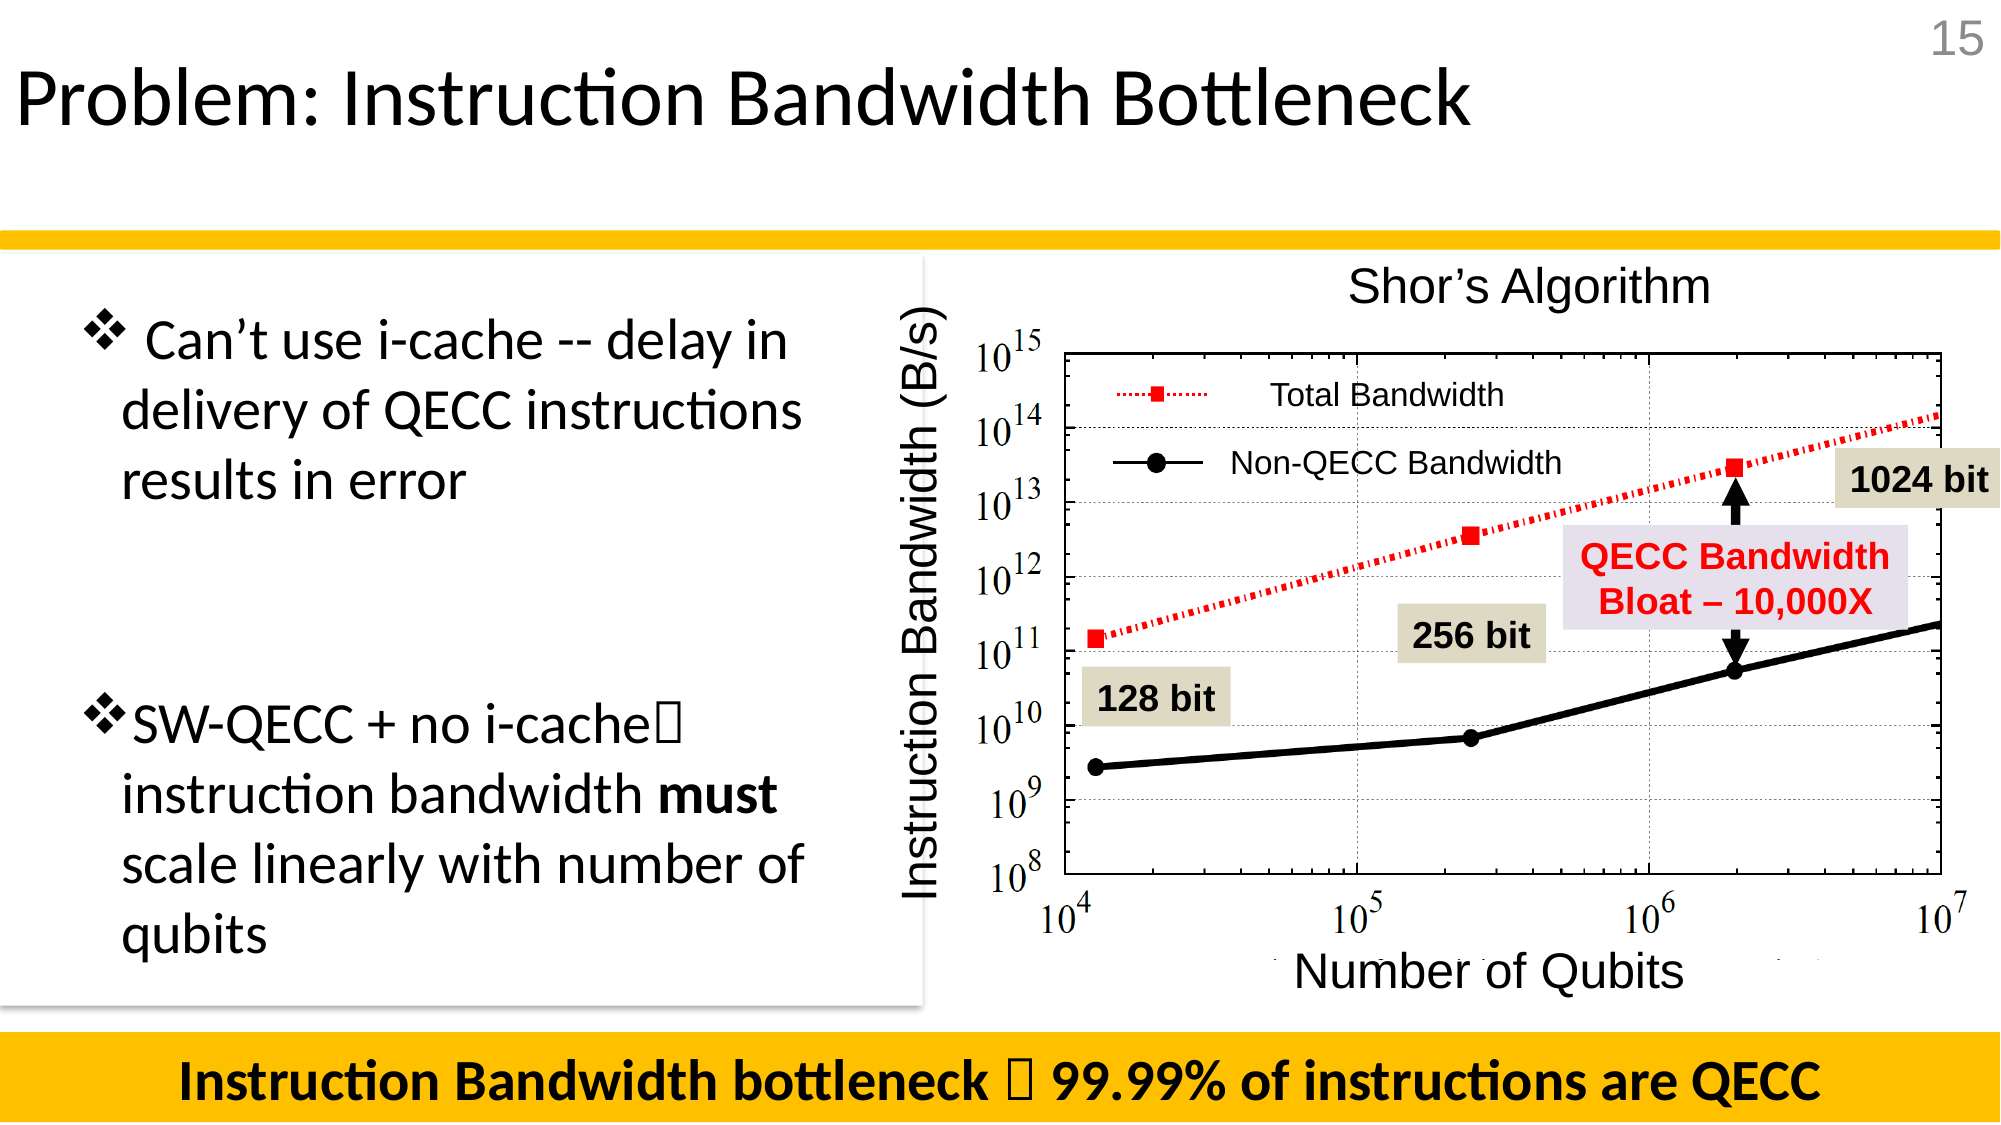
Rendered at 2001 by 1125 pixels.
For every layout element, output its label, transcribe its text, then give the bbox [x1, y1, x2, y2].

slide_number 15 [1893, 0, 2000, 72]
text_box Can’t use i-cache -- delay in delivery of QECC instructions results in error SW-QECC + no i-cache instruction bandwidth must scale linearly with number of qubits [64, 293, 851, 976]
text_box Instruction Bandwidth bottleneck  99.99% of instructions are QECC [0, 1030, 2000, 1124]
text_box [0, 253, 873, 1006]
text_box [878, 245, 2000, 1008]
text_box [1081, 447, 2000, 728]
title Problem: Instruction Bandwidth Bottleneck [0, 0, 1980, 186]
